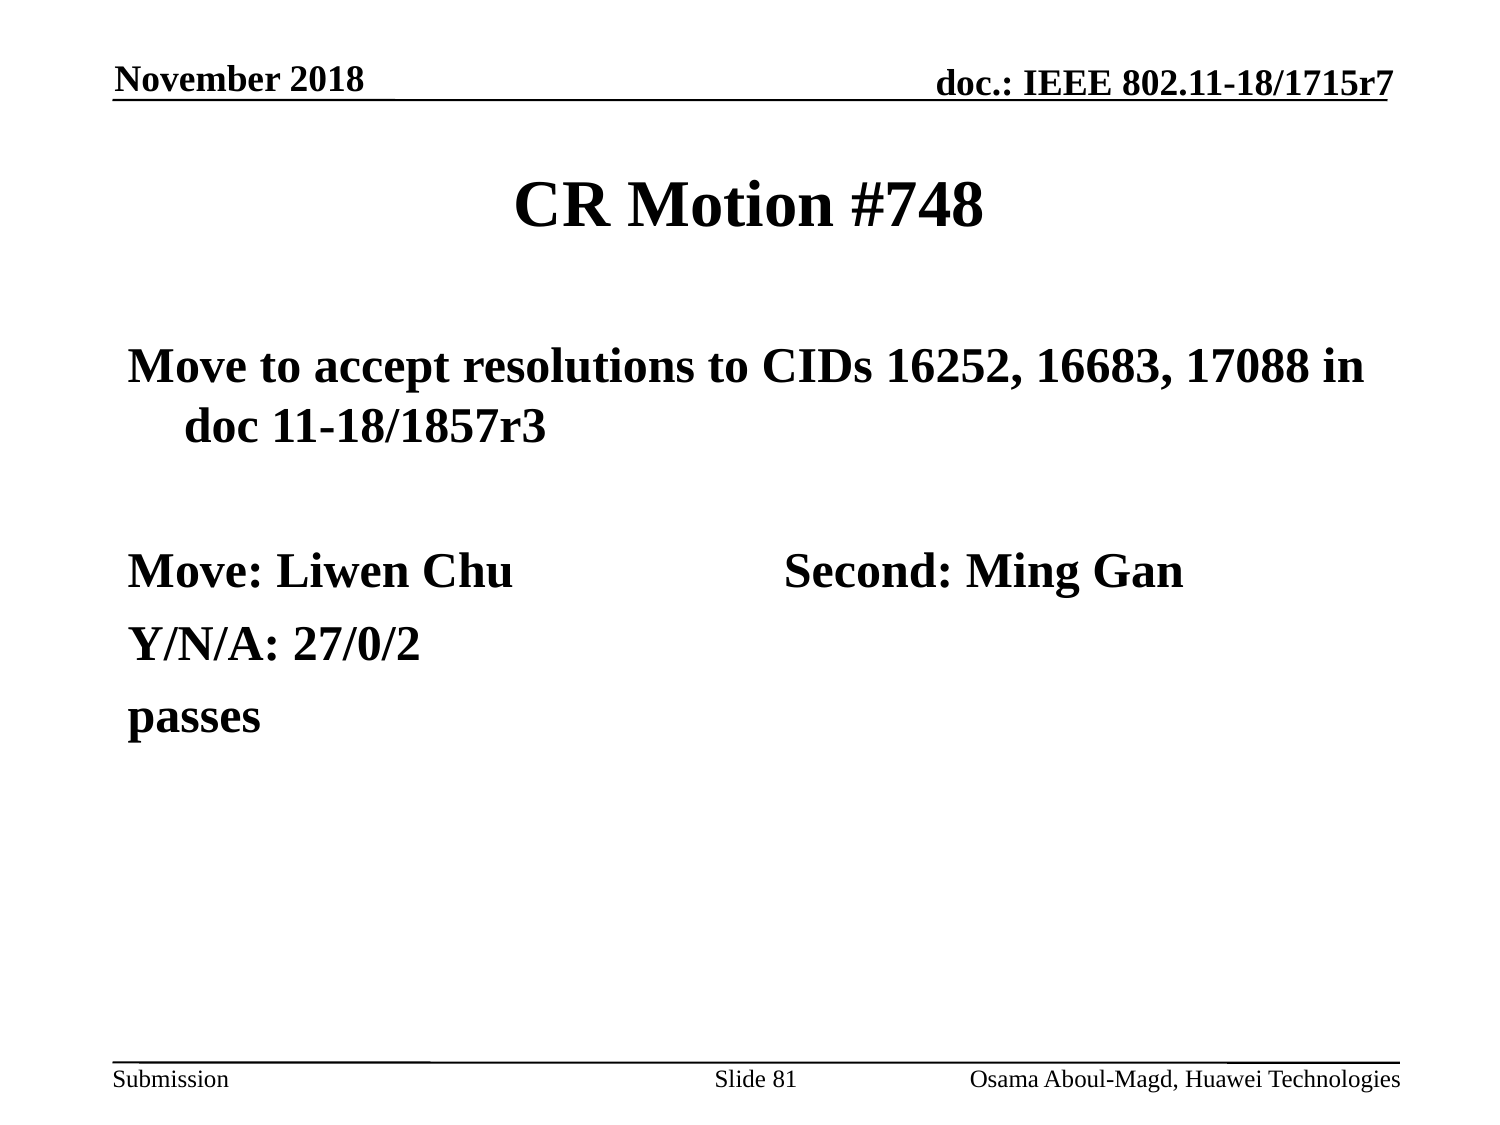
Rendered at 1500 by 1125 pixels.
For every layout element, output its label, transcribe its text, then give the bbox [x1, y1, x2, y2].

title CR Motion #748 [112, 112, 1388, 288]
list Move to accept resolutions to CIDs 16252, 16683, 17088 in doc 11-18/1857r3 Move: Liwen Chu Second: Ming Gan Y/N/A: 27/0/2 passes [112, 324, 1388, 1000]
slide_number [114, 54, 423, 100]
slide_number Slide 81 [712, 1061, 800, 1123]
footer Osama Aboul-Magd, Huawei Technologies [878, 1061, 1402, 1093]
